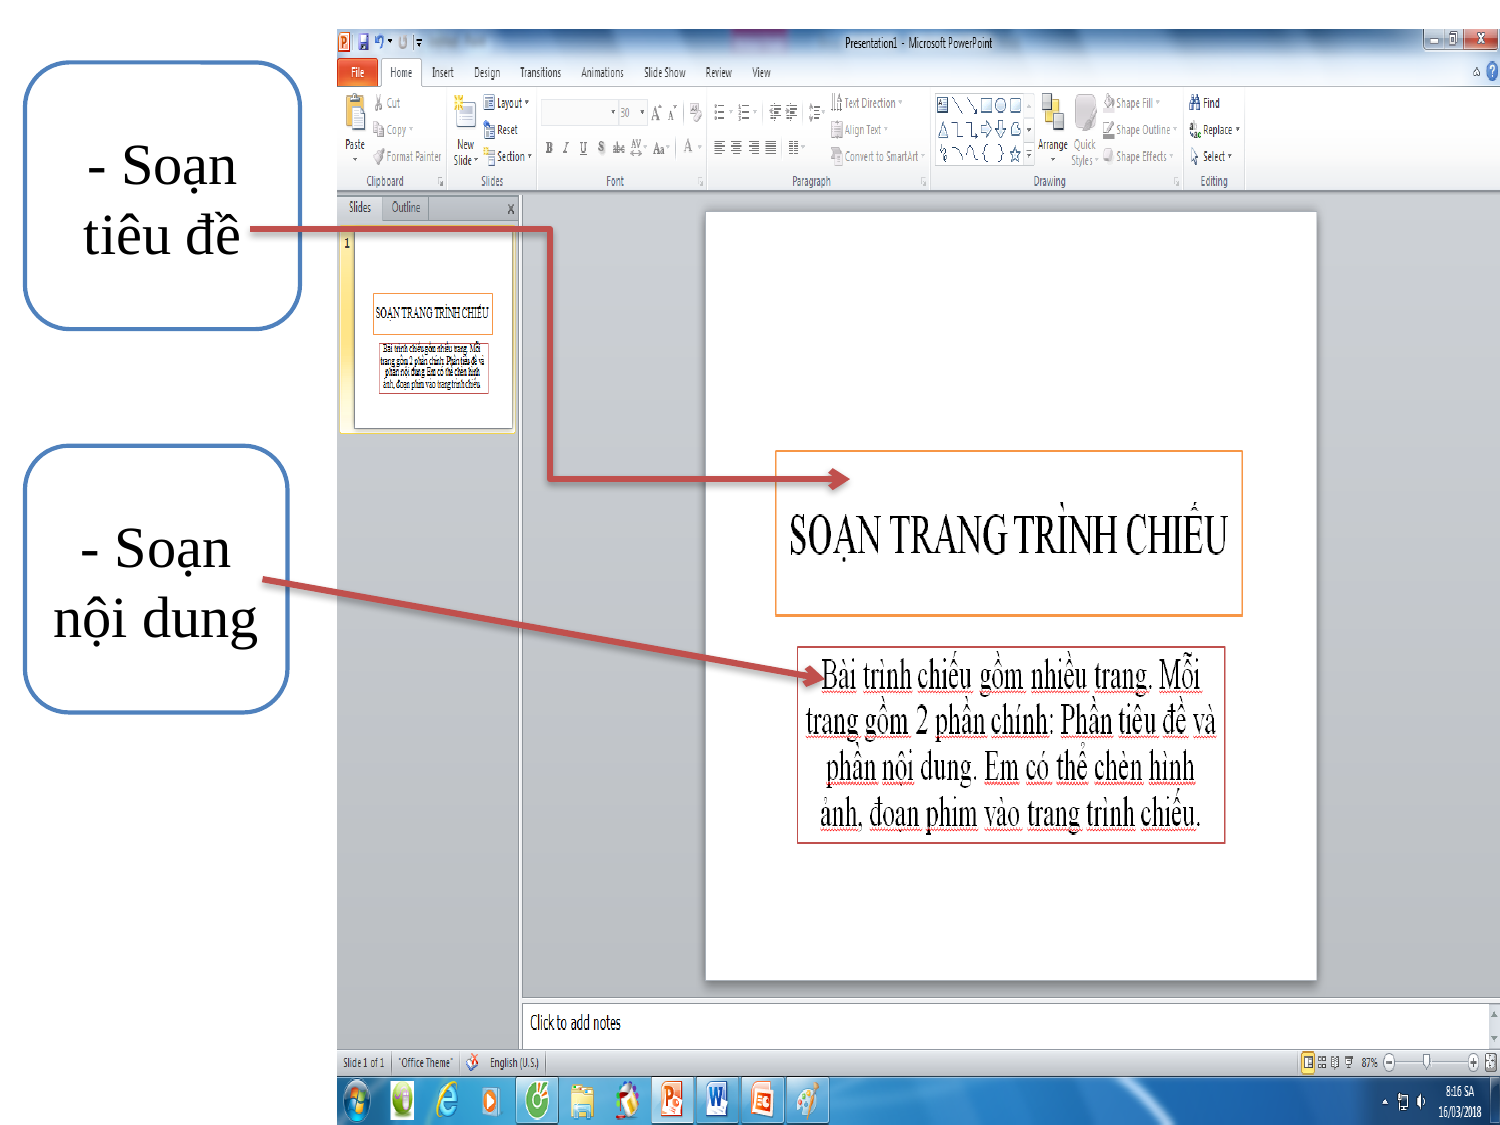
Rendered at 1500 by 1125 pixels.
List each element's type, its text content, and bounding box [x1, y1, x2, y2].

text_box - Soạn tiêu đề [22, 60, 303, 332]
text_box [249, 228, 851, 480]
picture [337, 28, 1500, 1125]
text_box - Soạn nội dung [22, 443, 290, 715]
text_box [262, 578, 826, 680]
